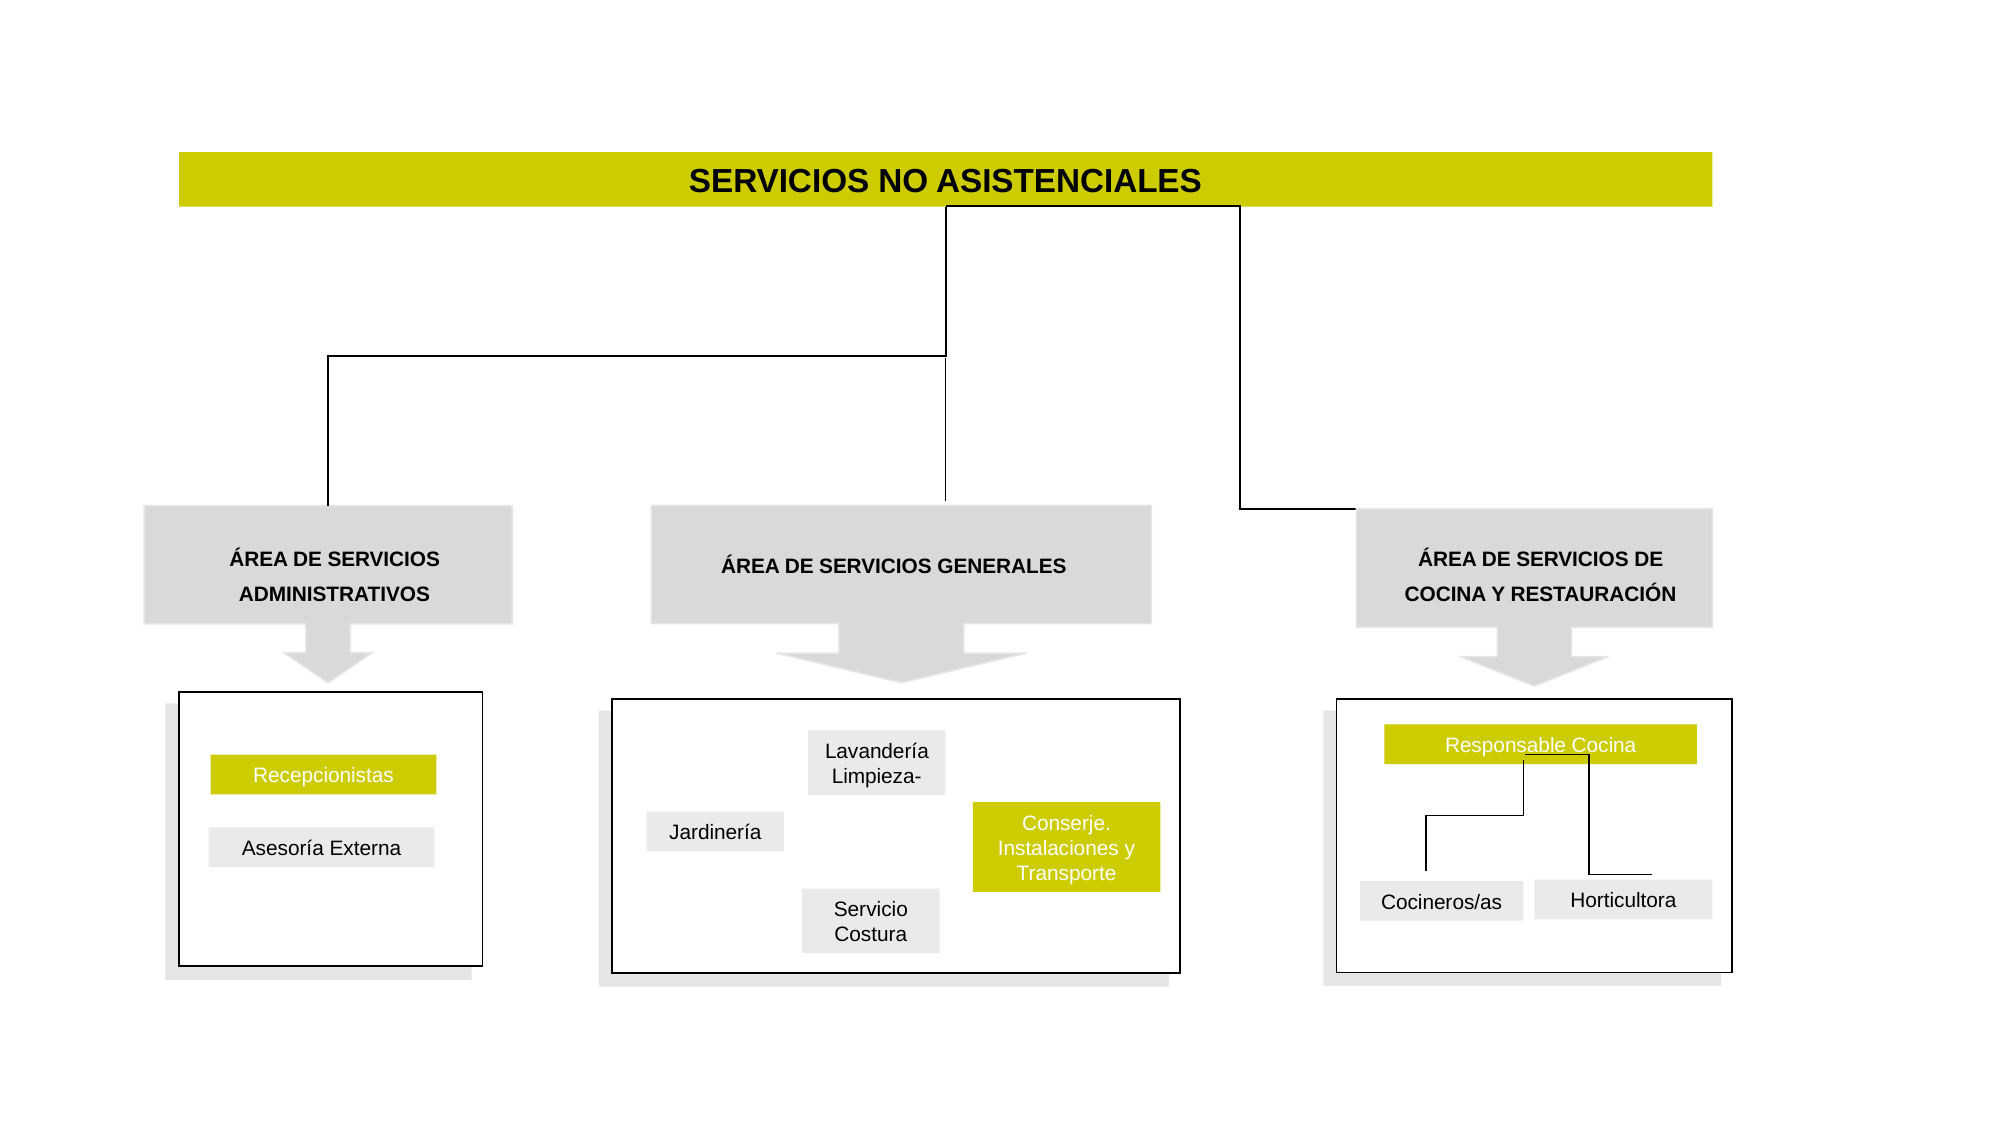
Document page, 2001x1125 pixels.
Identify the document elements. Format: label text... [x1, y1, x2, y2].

text_box [179, 692, 483, 966]
text_box ÁREA DE SERVICIOS GENERALES [786, 535, 1087, 586]
text_box [1392, 508, 1713, 687]
text_box Horticultora [1534, 879, 1713, 920]
text_box SERVICIOS NO ASISTENCIALES [1392, 152, 1713, 207]
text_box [487, 47, 786, 666]
text_box Responsable Cocina [1384, 724, 1697, 765]
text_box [1528, 751, 1649, 879]
text_box Jardinería [646, 811, 784, 852]
text_box Servicio Costura [802, 888, 940, 954]
text_box [144, 505, 487, 683]
text_box SERVICIOS NO ASISTENCIALES [786, 152, 1088, 207]
text_box [611, 699, 1180, 973]
text_box Lavandería Limpieza- [808, 730, 946, 795]
text_box ÁREA DE SERVICIOS DE COCINA Y RESTAURACIÓN [1392, 528, 1697, 613]
text_box Recepcionistas [210, 754, 437, 795]
text_box Asesoría Externa [208, 827, 435, 868]
text_box [1336, 698, 1733, 973]
text_box Conserje. Instalaciones y Transporte [972, 802, 1161, 892]
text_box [1088, 63, 1392, 652]
text_box SERVICIOS NO ASISTENCIALES [179, 152, 487, 207]
text_box ÁREA DE SERVICIOS ADMINISTRATIVOS [179, 528, 487, 613]
text_box [786, 505, 1088, 683]
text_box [1419, 767, 1528, 865]
text_box Cocineros/as [1360, 881, 1524, 921]
